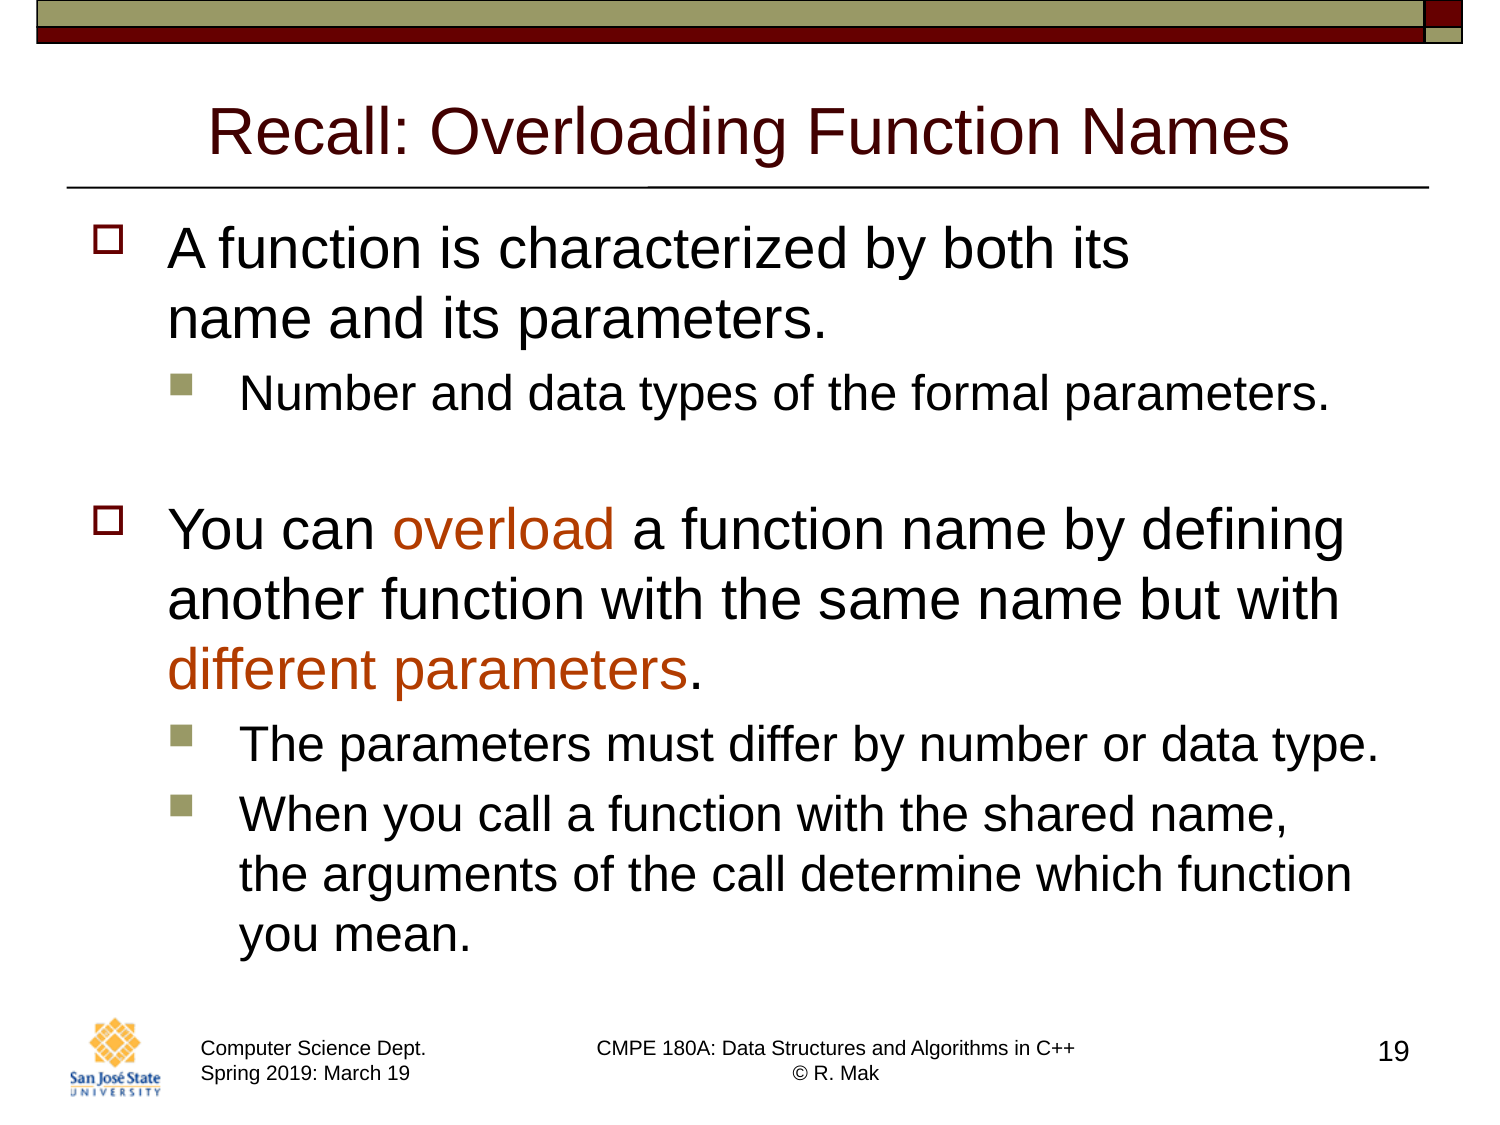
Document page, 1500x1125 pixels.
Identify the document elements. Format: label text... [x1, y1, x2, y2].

slide_number 19 [1112, 1025, 1425, 1100]
picture [60, 1012, 166, 1112]
title Recall: Overloading Function Names [75, 67, 1425, 175]
list A function is characterized by both its name and its parameters. Number and data types of the formal parameters. You can overload a function name by defining another function with the same name but with different parameters. The parameters must differ by number or data type. When you call a function with the shared name, the arguments of the call determine which function you mean. [75, 202, 1425, 1006]
